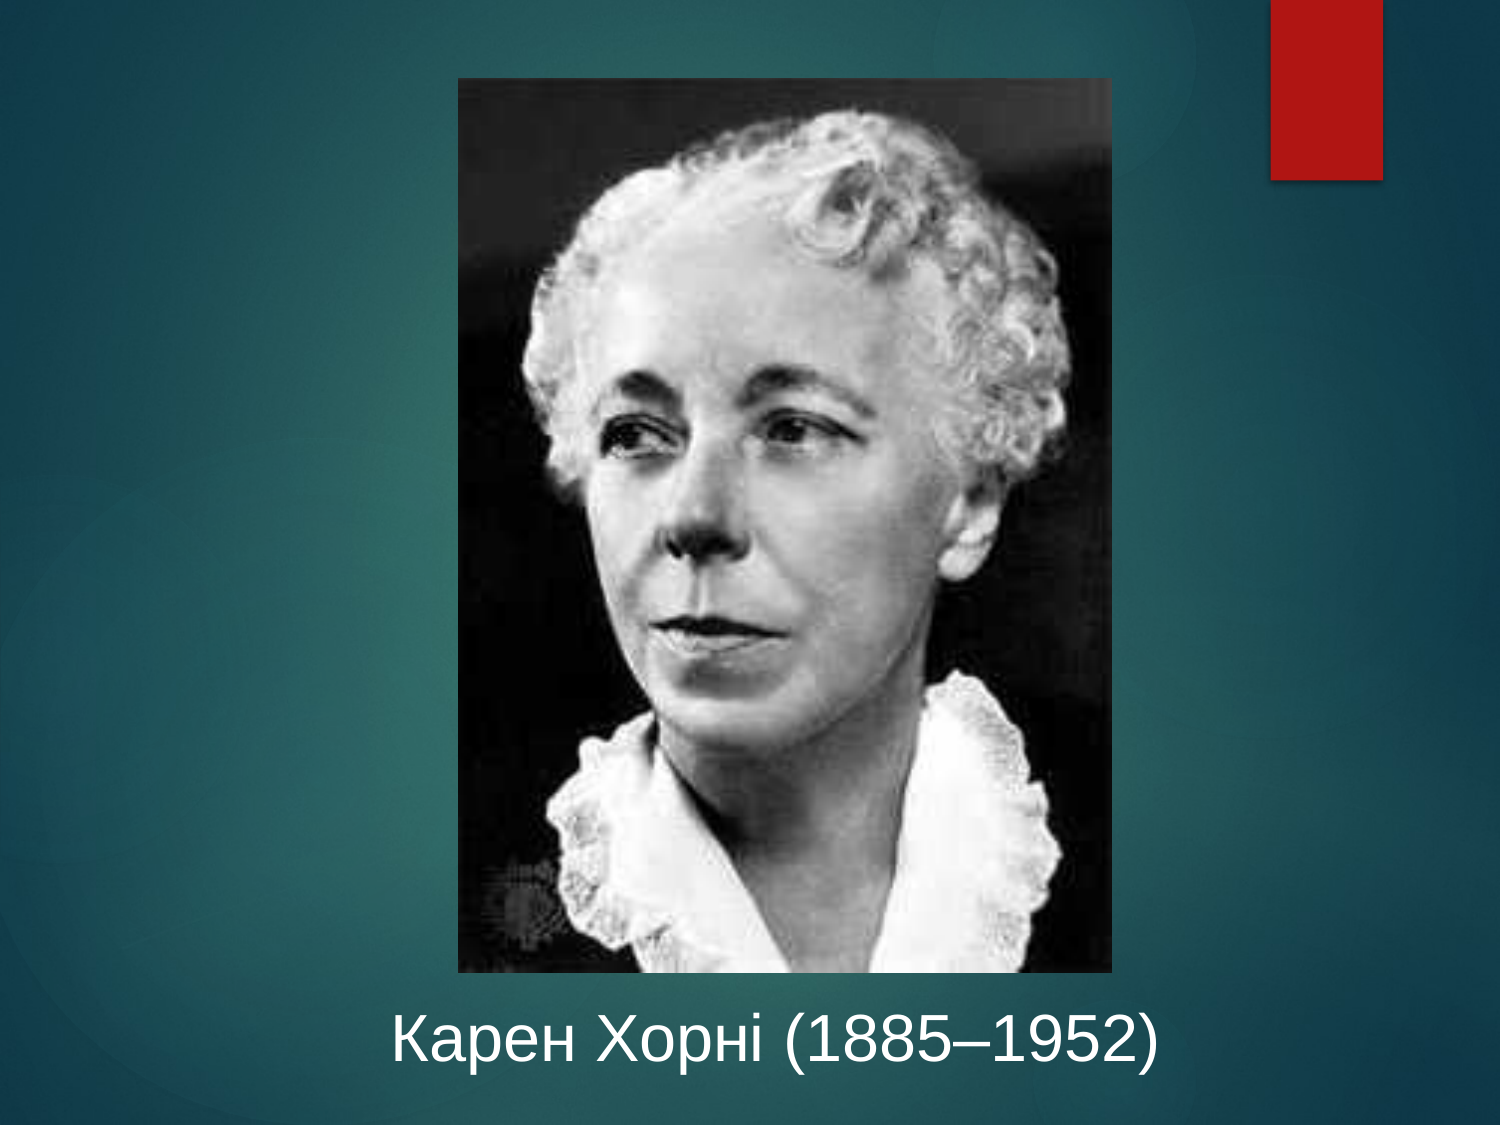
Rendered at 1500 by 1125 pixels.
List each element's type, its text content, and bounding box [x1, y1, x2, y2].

picture [0, 0, 1500, 1125]
text_box Карен Хорні (1885–1952) [375, 987, 1195, 1083]
